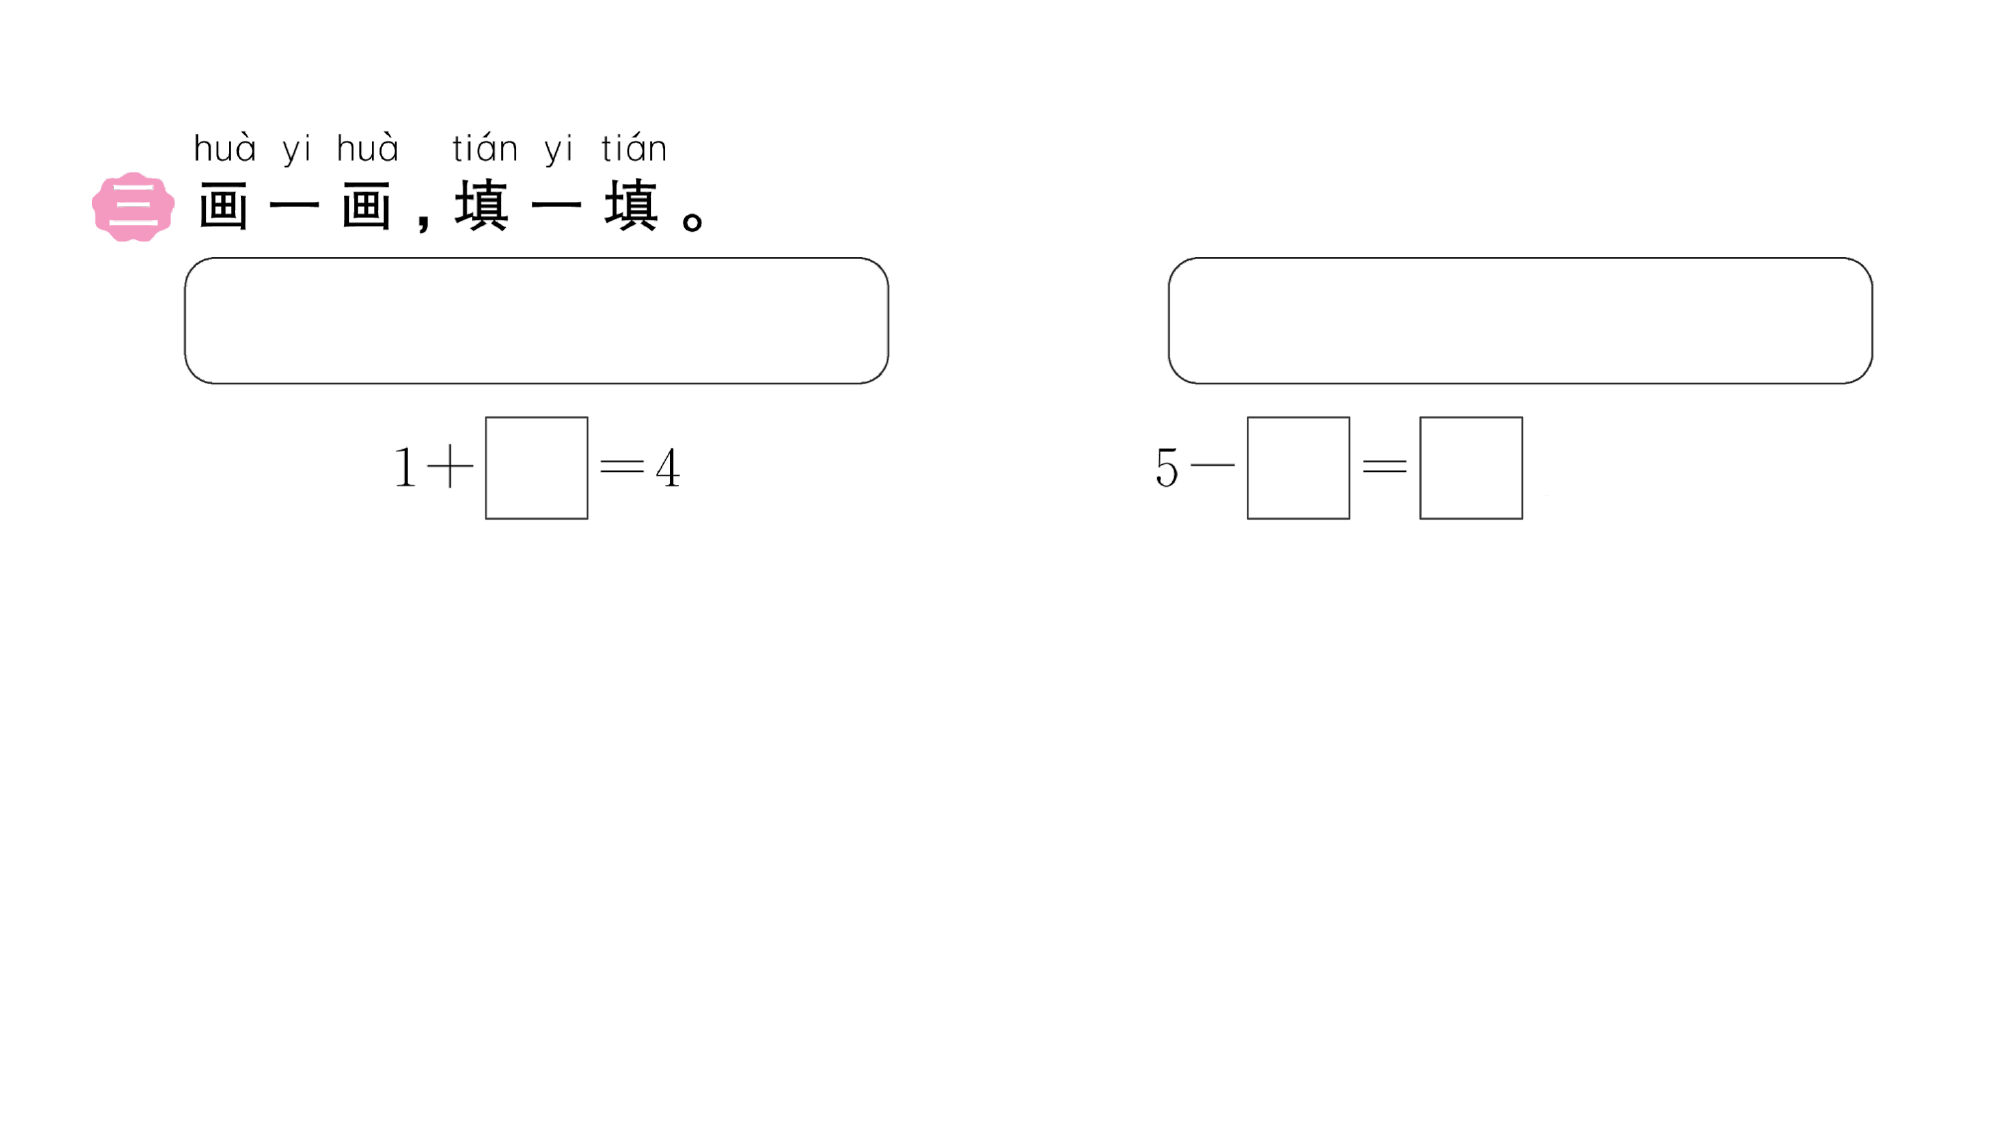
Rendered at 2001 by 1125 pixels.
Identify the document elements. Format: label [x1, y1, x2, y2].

picture [88, 118, 1979, 535]
